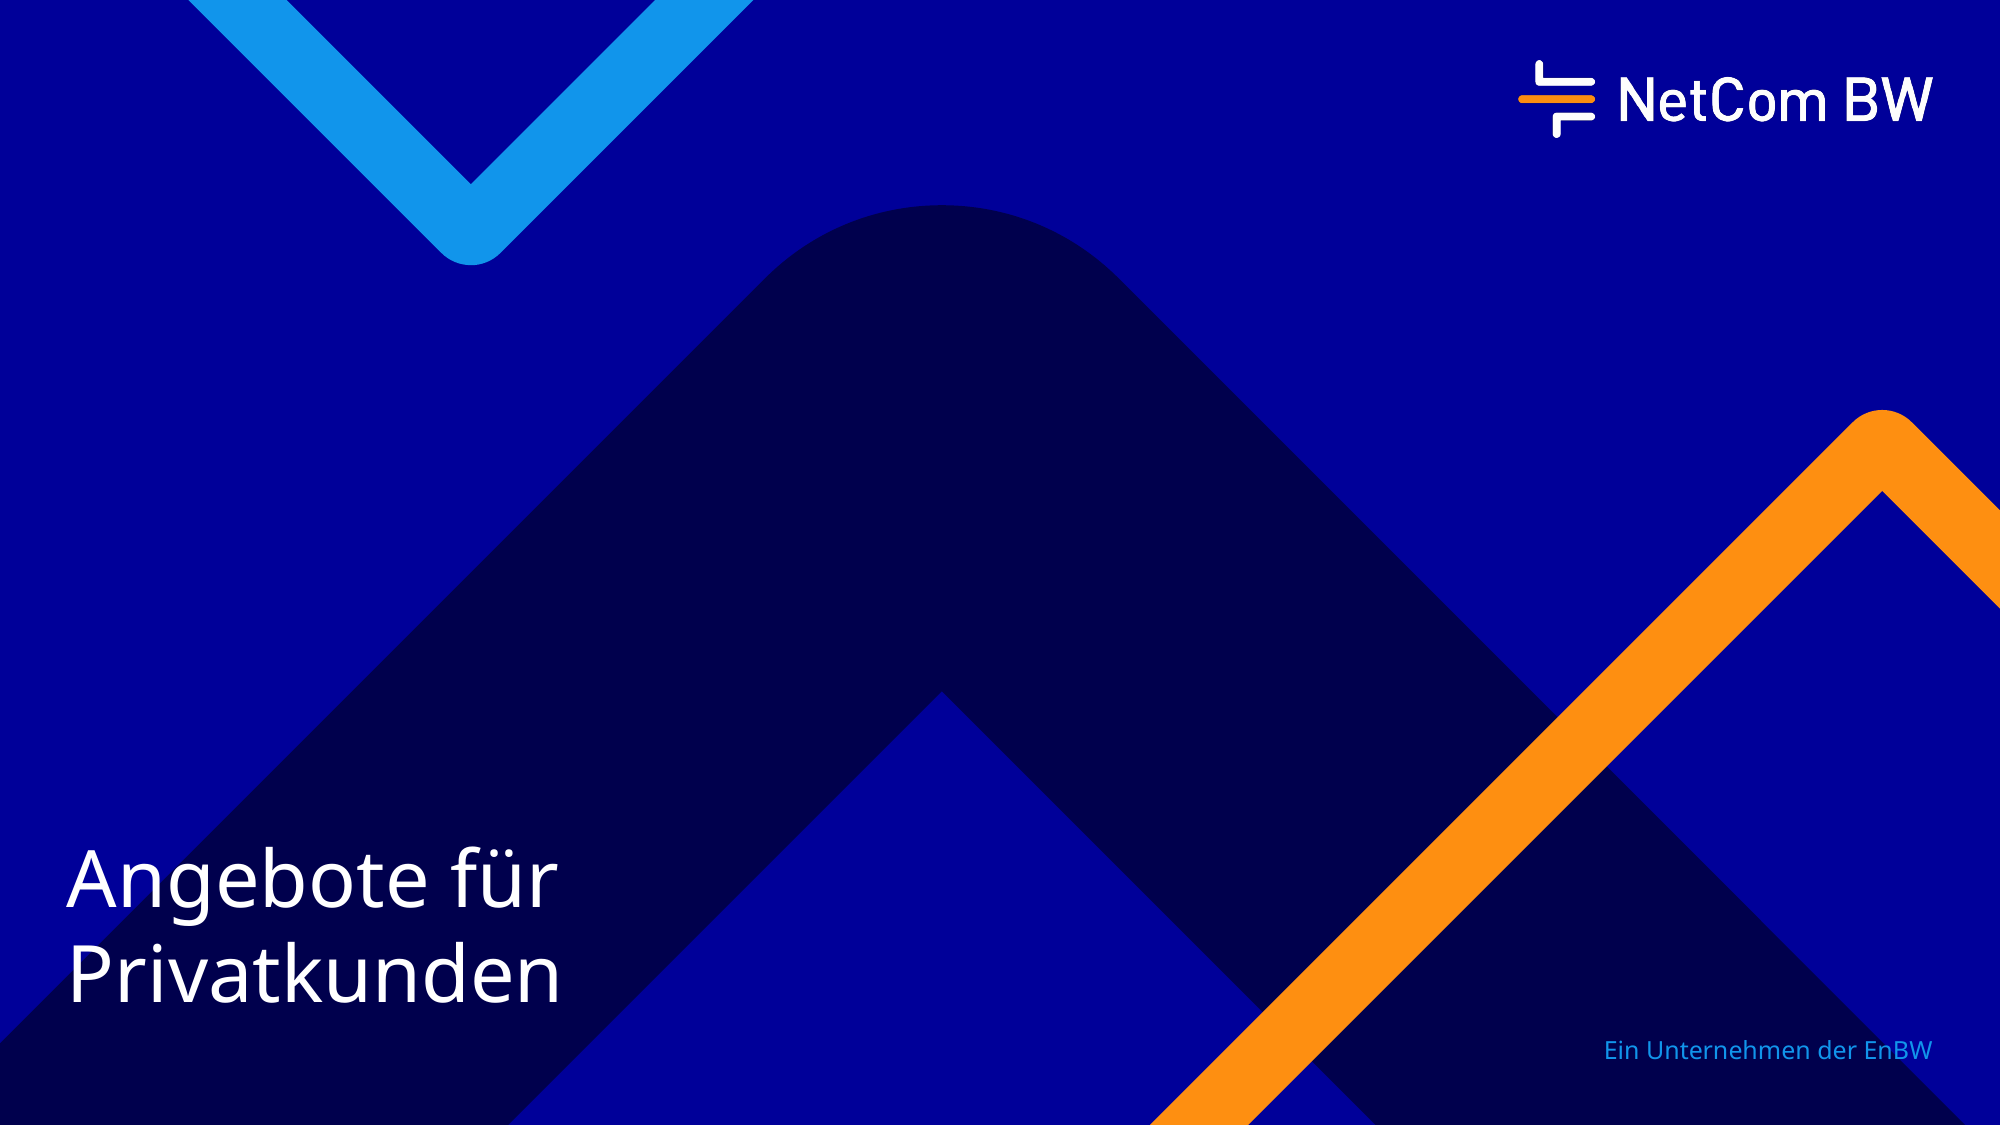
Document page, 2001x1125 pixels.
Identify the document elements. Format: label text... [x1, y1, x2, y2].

title Angebote für Privatkunden [66, 828, 1063, 1030]
picture [1517, 60, 1934, 138]
